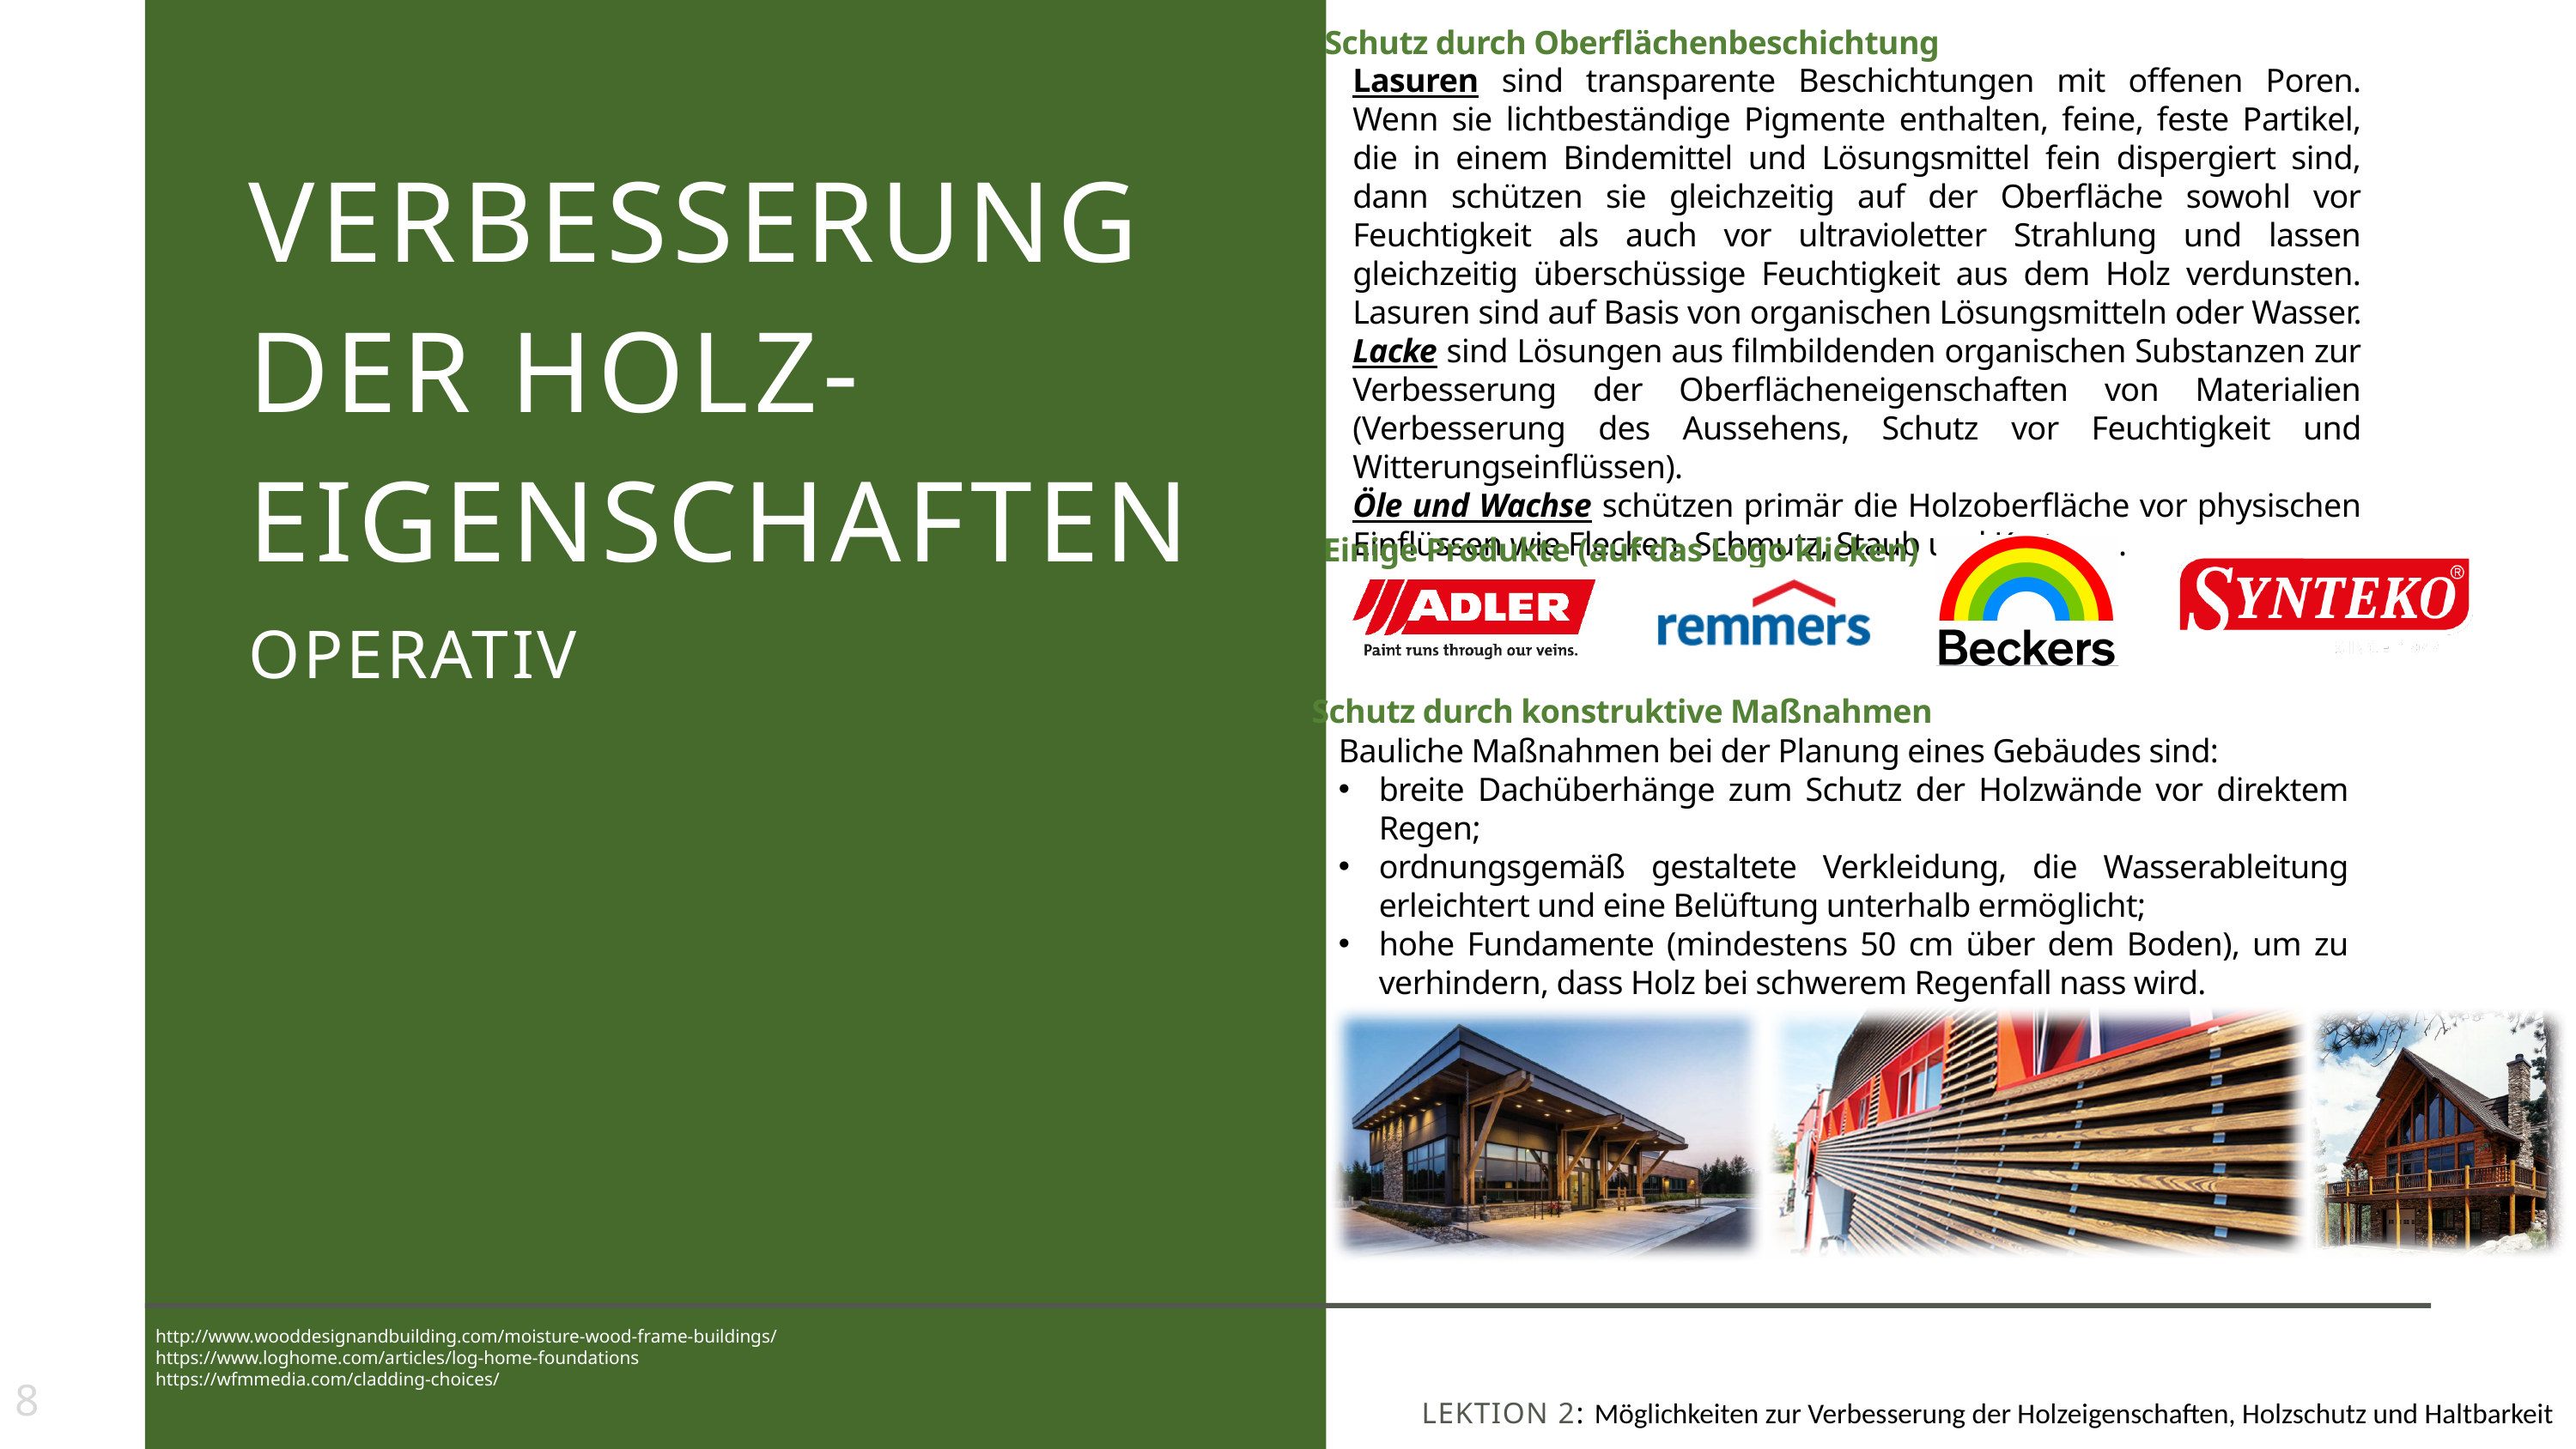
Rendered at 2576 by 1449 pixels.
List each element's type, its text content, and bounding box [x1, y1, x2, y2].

picture [1328, 1003, 2568, 1263]
picture [1935, 535, 2119, 666]
text_box Lasuren sind transparente Beschichtungen mit offenen Poren. Wenn sie lichtbeständige Pigmente enthalten, feine, feste Partikel, die in einem Bindemittel und Lösungsmittel fein dispergiert sind, dann schützen sie gleichzeitig auf der Oberfläche sowohl vor Feuchtigkeit als auch vor ultravioletter Strahlung und lassen gleichzeitig überschüssige Feuchtigkeit aus dem Holz verdunsten. Lasuren sind auf Basis von organischen Lösungsmitteln oder Wasser. Lacke sind Lösungen aus filmbildenden organischen Substanzen zur Verbesserung der Oberflächeneigenschaften von Materialien (Verbesserung des Aussehens, Schutz vor Feuchtigkeit und Witterungseinflüssen). Öle und Wachse schützen primär die Holzoberfläche vor physischen Einflüssen wie Flecken, Schmutz, Staub und Kratzern. [1340, 54, 2374, 569]
picture [2176, 554, 2473, 654]
text_box [144, 1308, 1327, 1449]
picture [1352, 579, 1596, 659]
text_box Schutz durch Oberflächenbeschichtung [1311, 15, 1953, 68]
text_box [144, 0, 1327, 1302]
text_box 8 [2, 1376, 303, 1428]
text_box http://www.wooddesignandbuilding.com/moisture-wood-frame-buildings/ https://www.loghome.com/articles/log-home-foundations https://wfmmedia.com/cladding-choices/ [143, 1319, 790, 1397]
text_box Einige Produkte (auf das Logo klicken) [1309, 523, 1932, 574]
text_box Schutz durch konstruktive Maßnahmen [1298, 684, 1946, 737]
picture [1652, 567, 1880, 658]
text_box Bauliche Maßnahmen bei der Planung eines Gebäudes sind: breite Dachüberhänge zum Schutz der Holzwände vor direktem Regen; ordnungsgemäß gestaltete Verkleidung, die Wasserableitung erleichtert und eine Belüftung unterhalb ermöglicht; hohe Fundamente (mindestens 50 cm über dem Boden), um zu verhindern, dass Holz bei schwerem Regenfall nass wird. [1326, 724, 2361, 1004]
text_box [144, 1302, 2432, 1308]
text_box LEKTION 2: Möglichkeiten zur Verbesserung der Holzeigenschaften, Holzschutz und Haltbarkeit [1352, 1389, 2555, 1449]
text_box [248, 134, 1283, 693]
